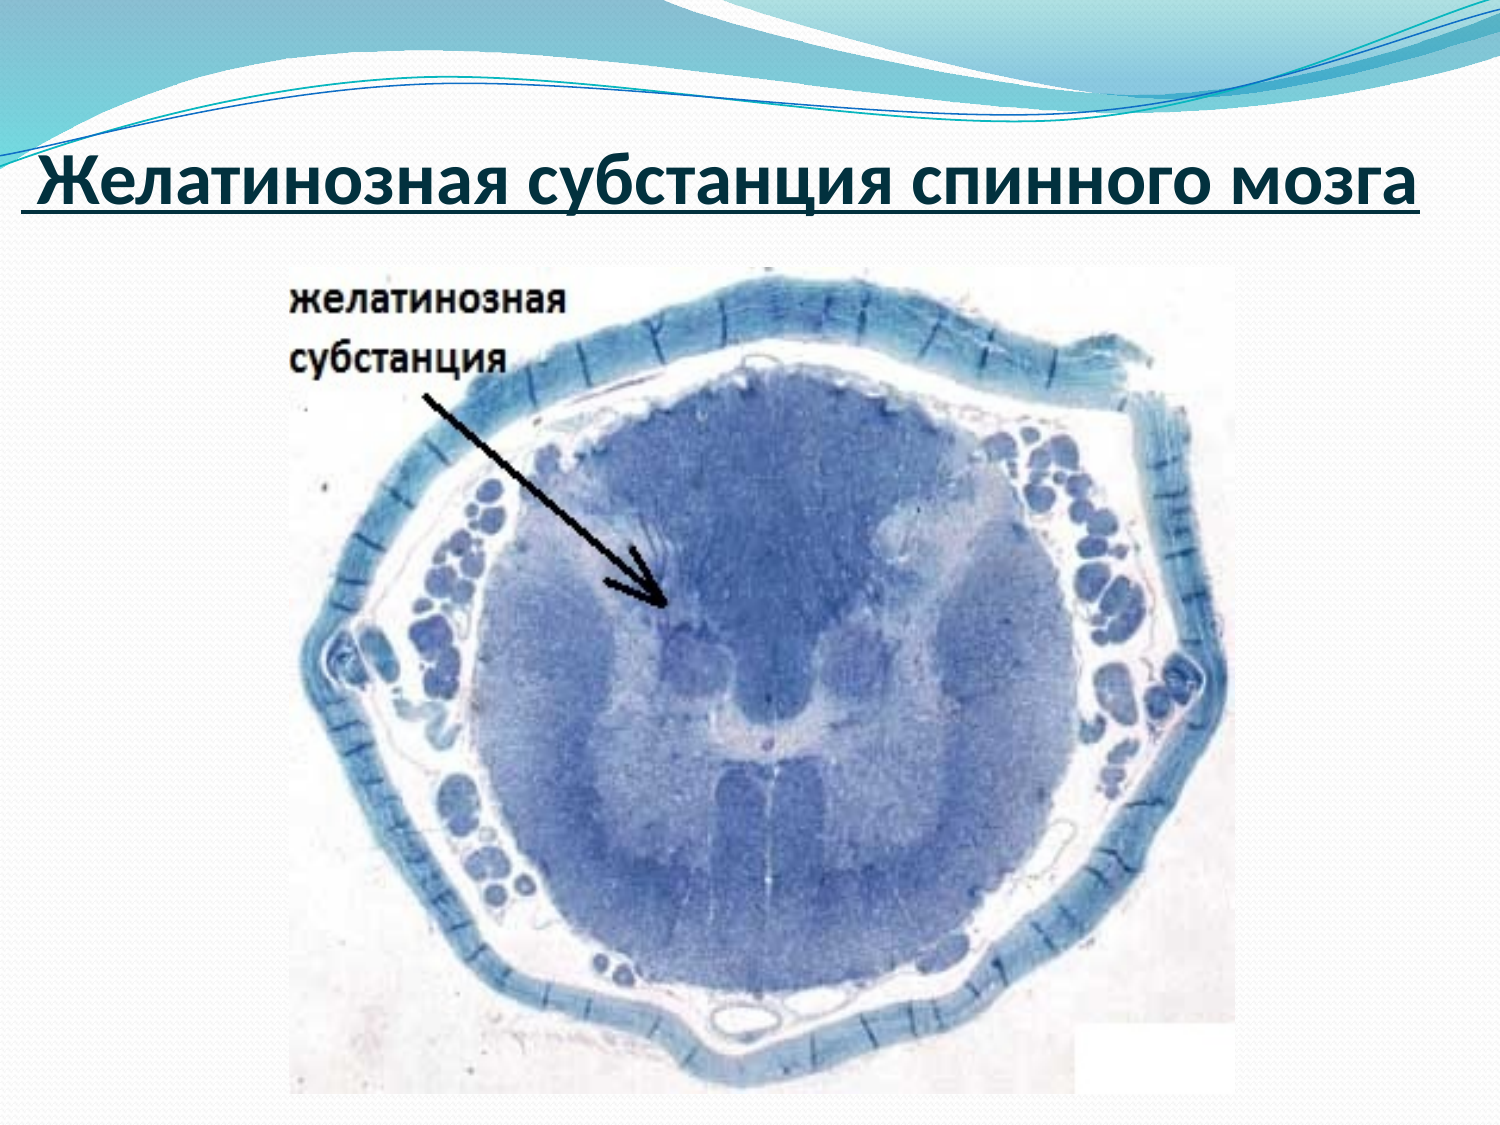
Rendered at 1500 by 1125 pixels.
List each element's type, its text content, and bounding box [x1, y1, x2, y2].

title Желатинозная субстанция спинного мозга [0, 0, 1500, 220]
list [288, 266, 1235, 1095]
